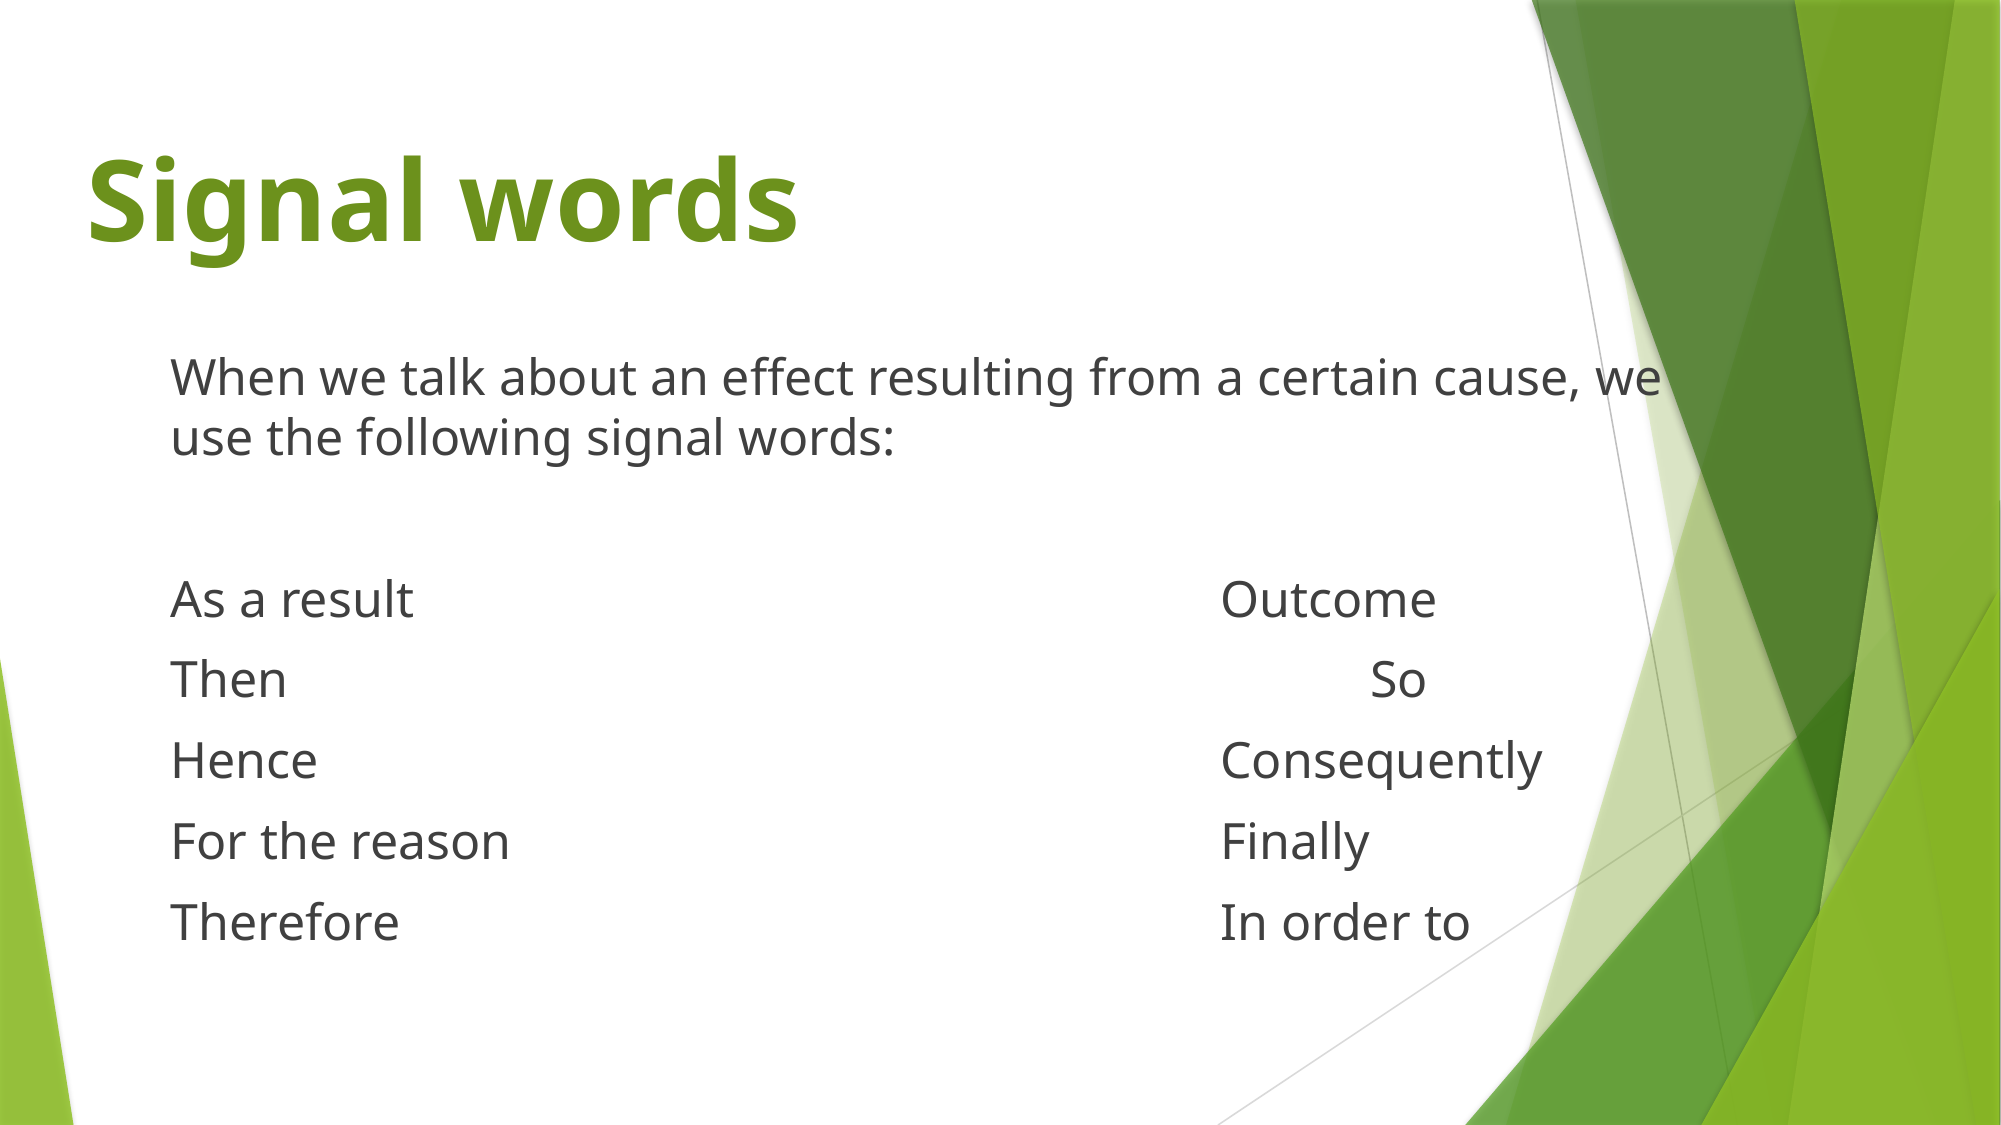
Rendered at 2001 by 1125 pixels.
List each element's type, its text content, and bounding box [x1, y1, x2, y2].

title Signal words [70, 121, 1482, 338]
list When we talk about an effect resulting from a certain cause, we use the following signal words: As a result Outcome Then So Hence Consequently For the reason Finally Therefore In order to [155, 337, 1693, 1125]
